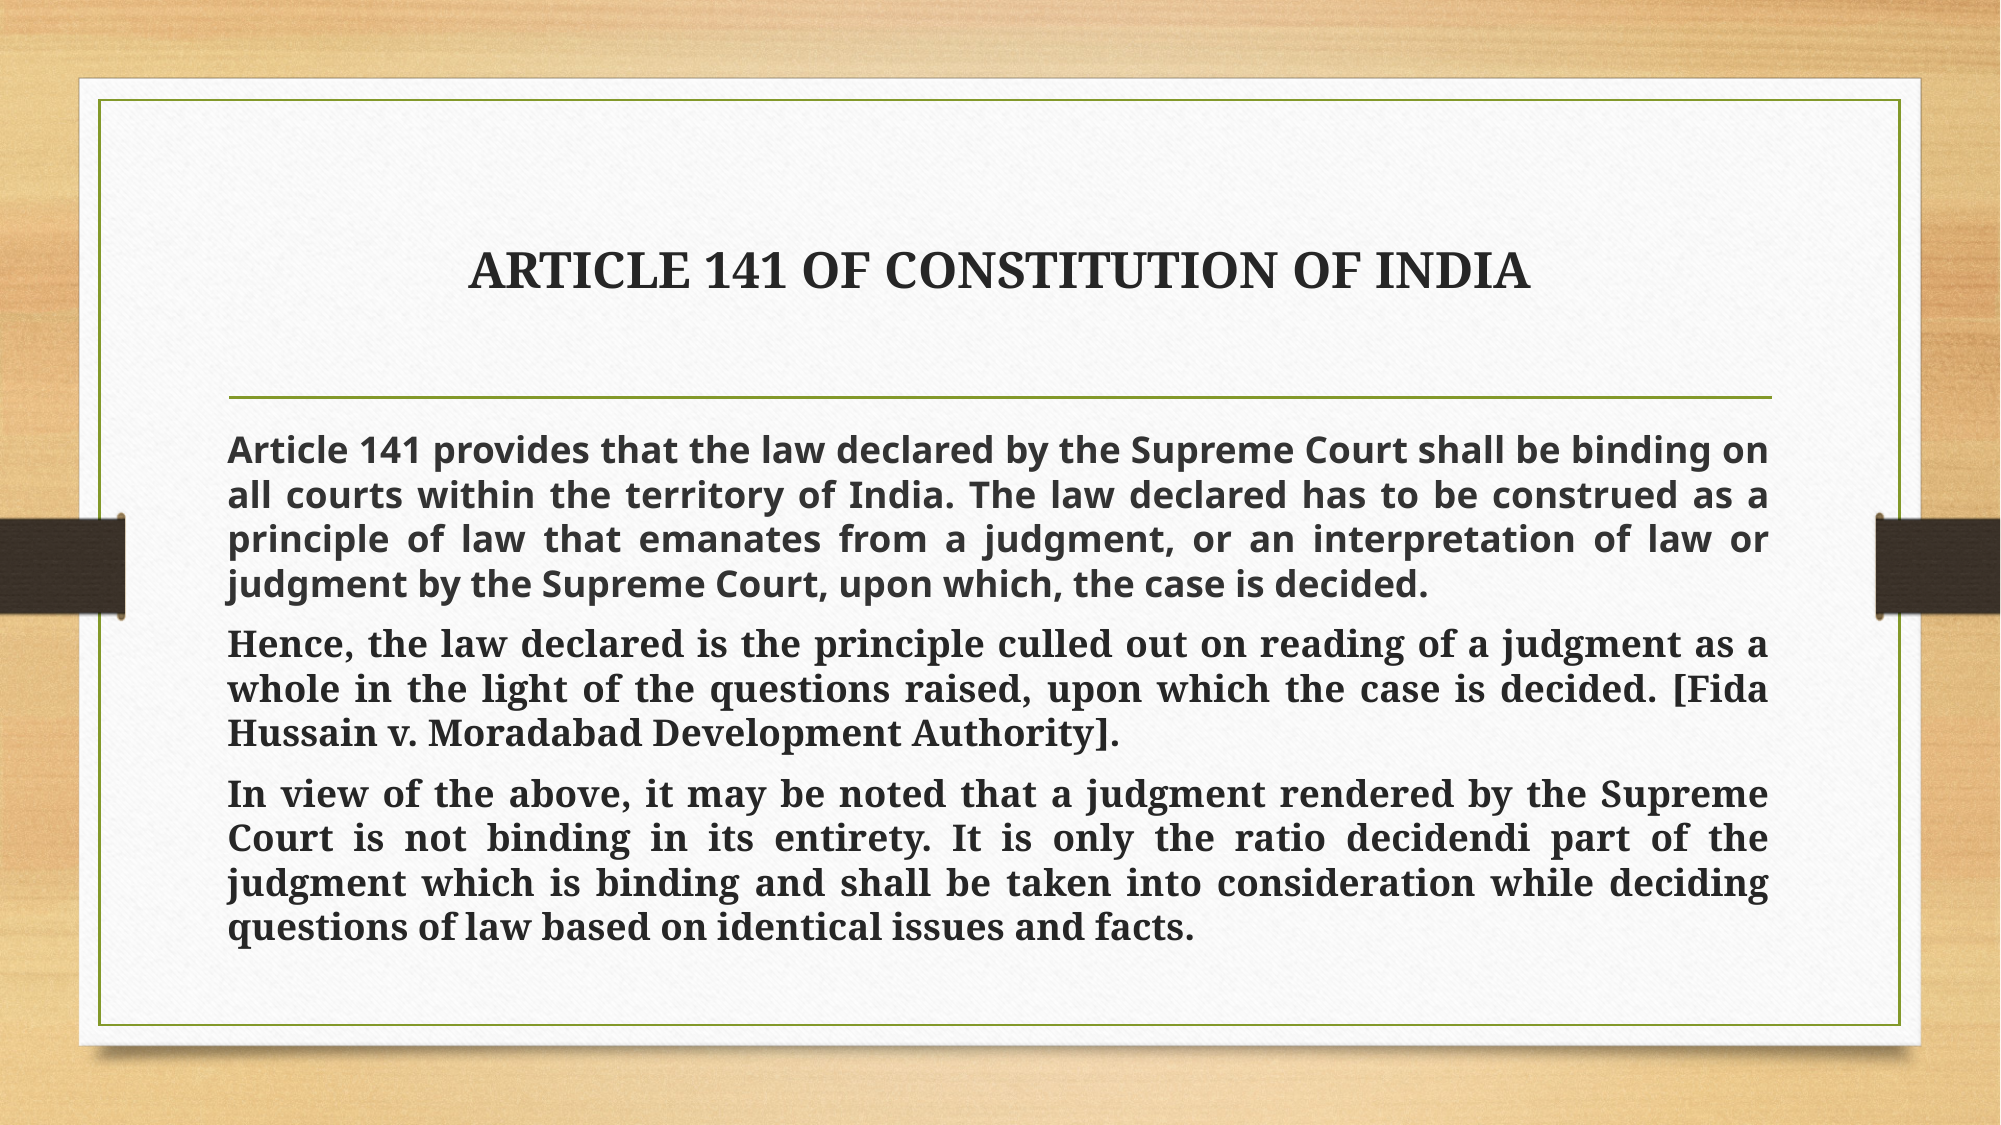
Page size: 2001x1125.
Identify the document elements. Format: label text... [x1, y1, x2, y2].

title ARTICLE 141 OF CONSTITUTION OF INDIA [212, 161, 1788, 375]
list Article 141 provides that the law declared by the Supreme Court shall be binding on all courts within the territory of India. The law declared has to be construed as a principle of law that emanates from a judgment, or an interpretation of law or judgment by the Supreme Court, upon which, the case is decided. Hence, the law declared is the principle culled out on reading of a judgment as a whole in the light of the questions raised, upon which the case is decided. [Fida Hussain v. Moradabad Development Authority]. In view of the above, it may be noted that a judgment rendered by the Supreme Court is not binding in its entirety. It is only the ratio decidendi part of the judgment which is binding and shall be taken into consideration while deciding questions of law based on identical issues and facts. [212, 419, 1788, 964]
picture [0, 0, 2001, 1125]
